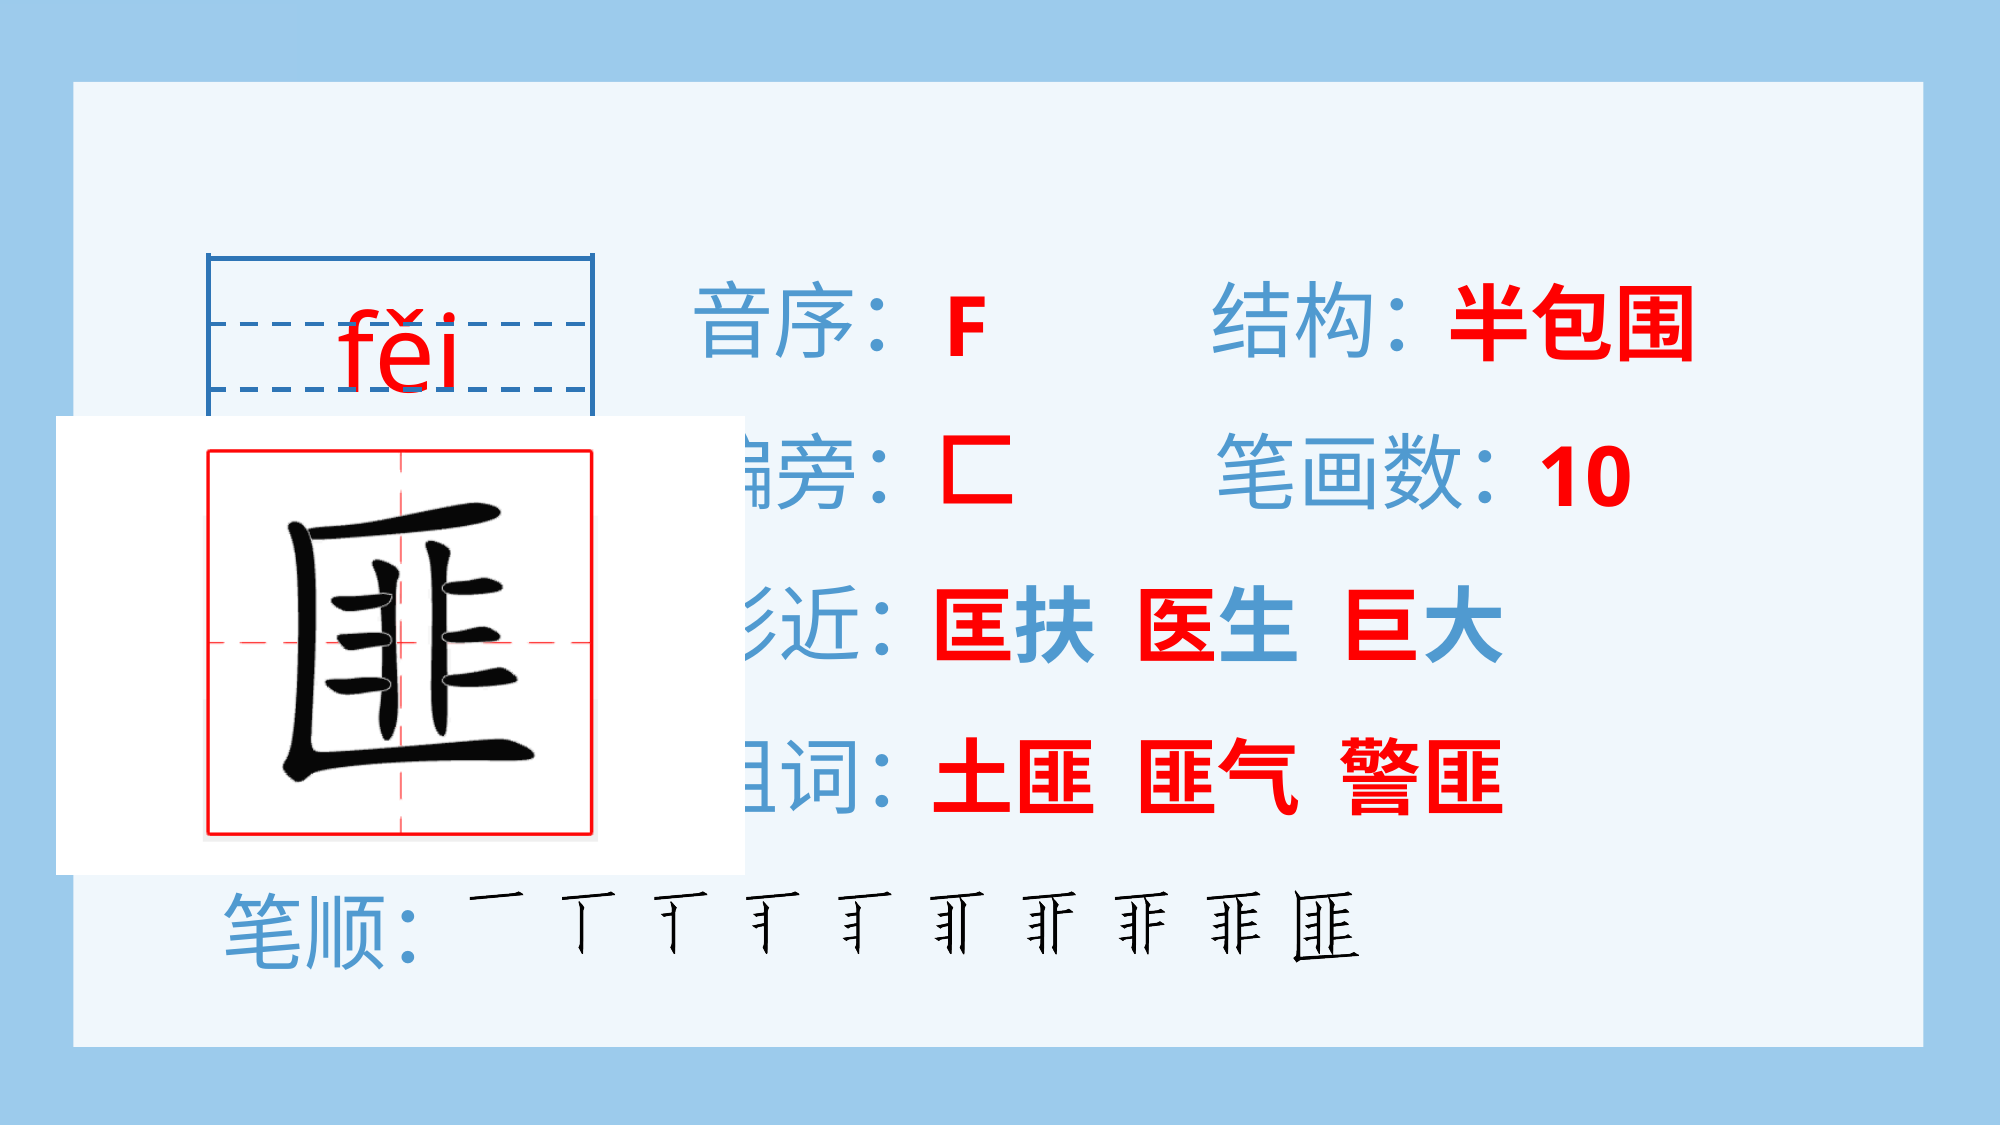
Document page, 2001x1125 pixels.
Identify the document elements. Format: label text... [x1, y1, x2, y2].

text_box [206, 253, 594, 416]
text_box F [928, 265, 1049, 381]
text_box 土匪 匪气 警匪 [915, 717, 1991, 833]
text_box 匡扶 医生 巨大 [915, 566, 1892, 681]
text_box 10 [1523, 416, 1781, 531]
text_box 偏旁： [677, 412, 978, 528]
text_box 笔顺： [206, 875, 507, 988]
picture [453, 883, 1392, 972]
text_box 组词： [745, 716, 981, 832]
text_box 形近： [745, 564, 981, 680]
text_box 匚 [920, 410, 1041, 526]
text_box 笔画数： [1199, 412, 1500, 528]
text_box 结构： [1195, 260, 1496, 376]
picture [55, 416, 745, 875]
text_box 半包围 [1433, 264, 1804, 379]
text_box 音序： [675, 260, 976, 376]
